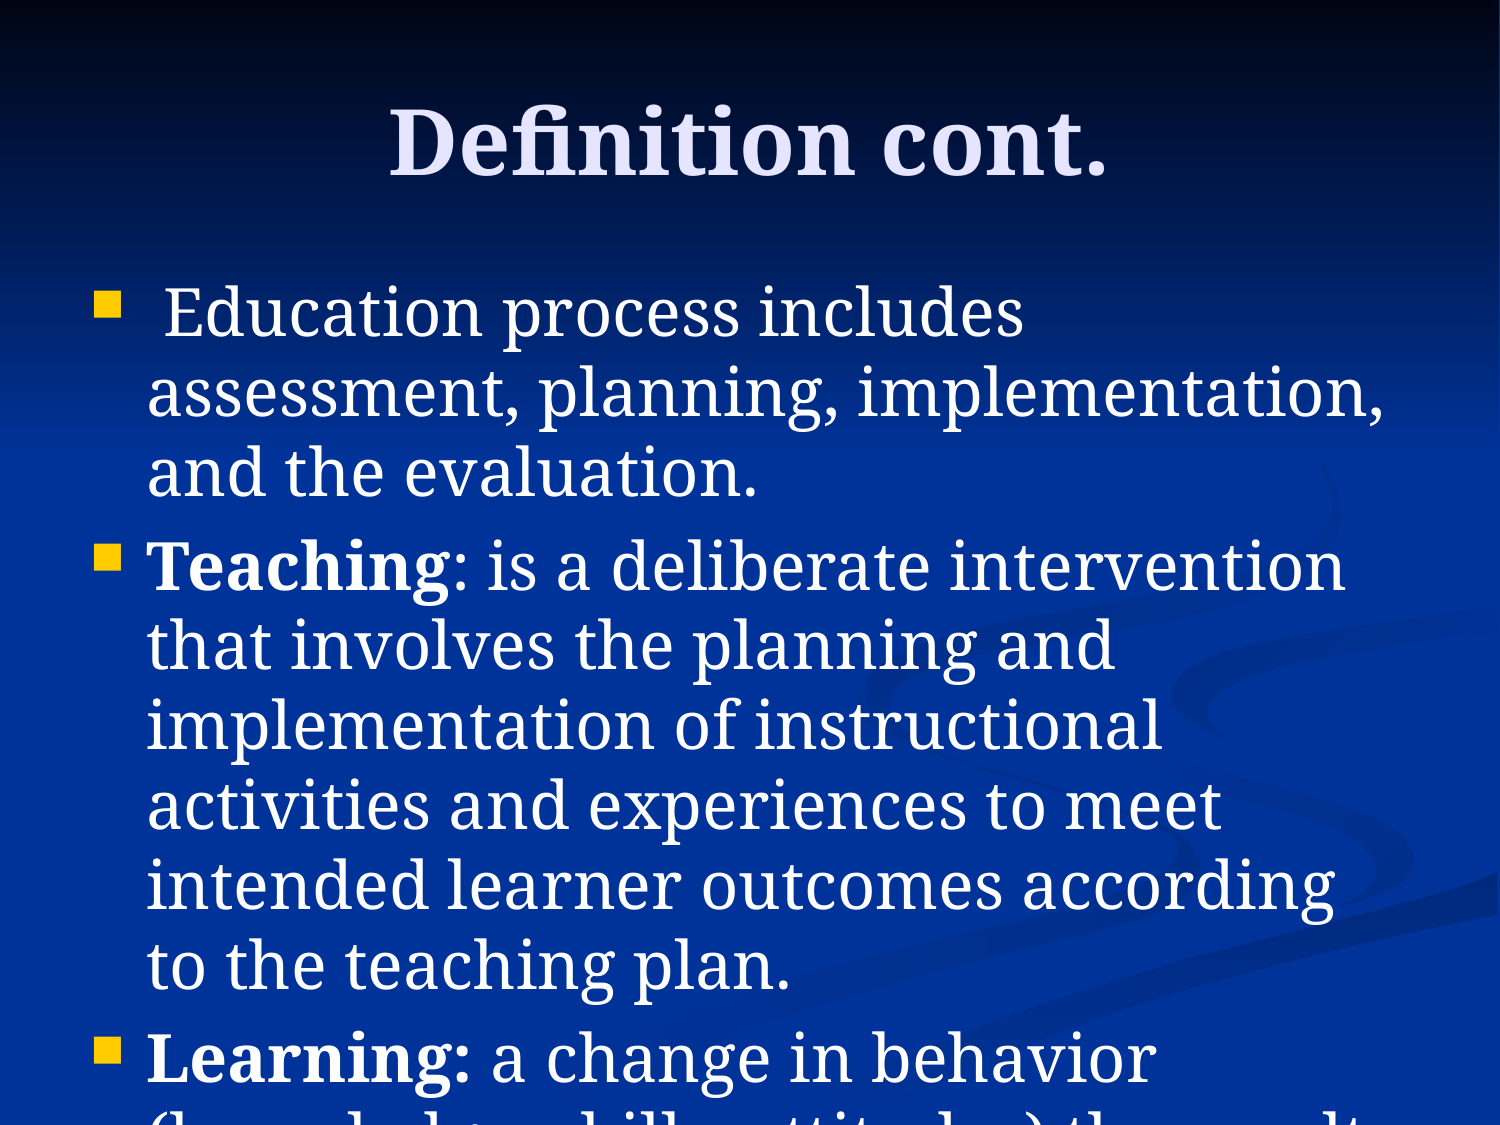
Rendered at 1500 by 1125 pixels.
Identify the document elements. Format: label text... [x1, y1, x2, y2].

list Education process includes assessment, planning, implementation, and the evaluation. Teaching: is a deliberate intervention that involves the planning and implementation of instructional activities and experiences to meet intended learner outcomes according to the teaching plan. Learning: a change in behavior (knowledge, skills, attitudes) the result from exposure to environmental stimuli. [74, 262, 1426, 1006]
title Definition cont. [74, 44, 1426, 233]
